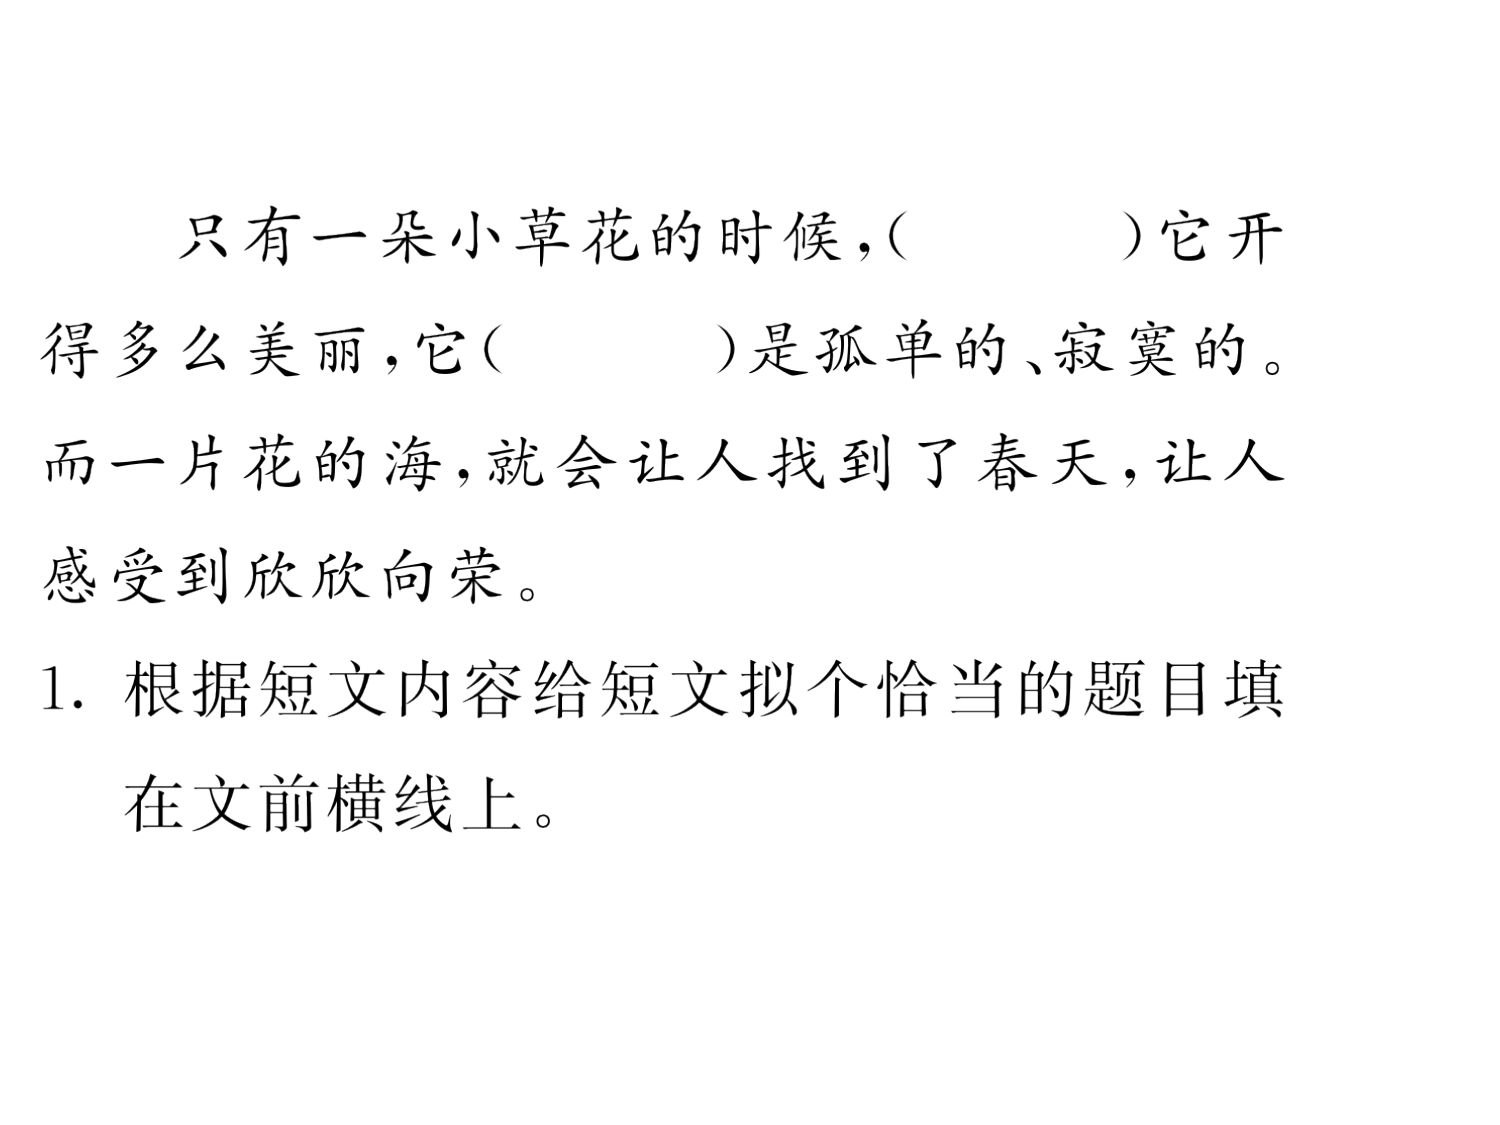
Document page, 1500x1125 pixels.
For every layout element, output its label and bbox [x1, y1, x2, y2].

picture [35, 177, 1453, 851]
